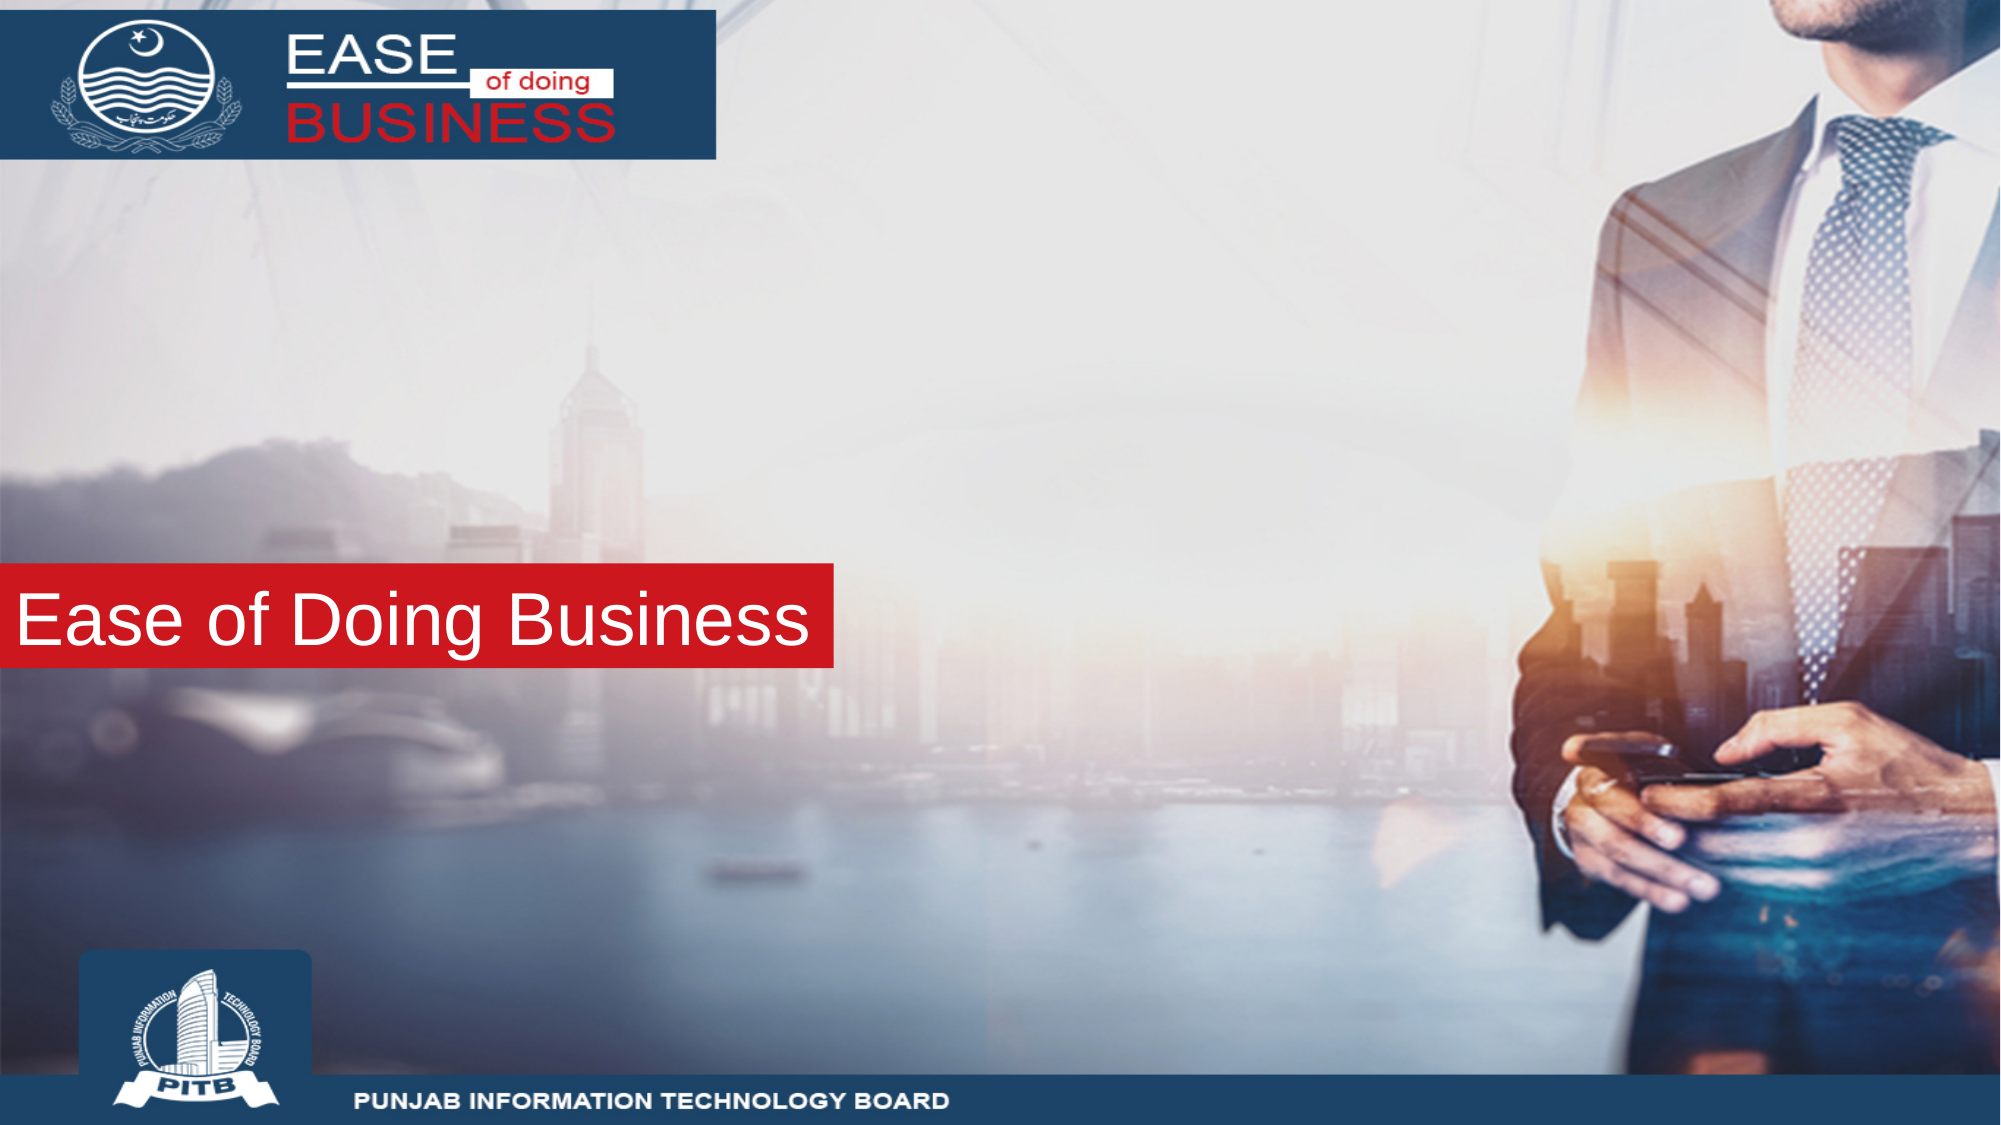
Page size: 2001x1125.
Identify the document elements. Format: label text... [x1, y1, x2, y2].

picture [0, 0, 2001, 1125]
text_box Ease of Doing Business [0, 563, 834, 669]
